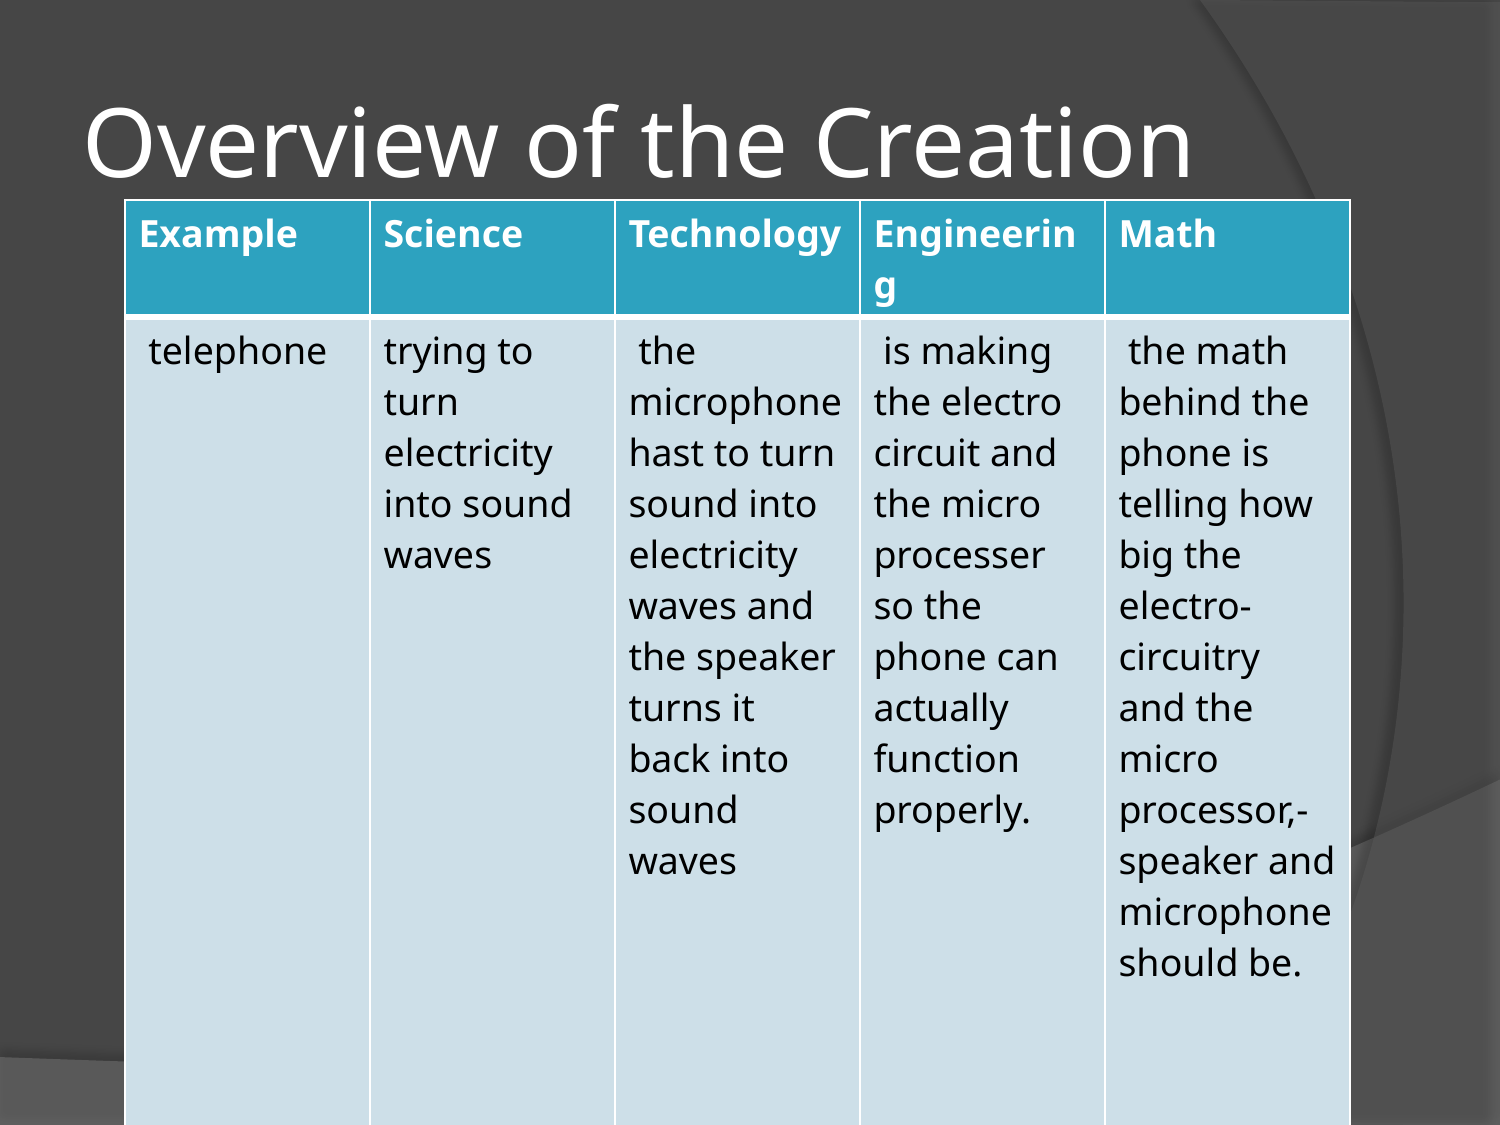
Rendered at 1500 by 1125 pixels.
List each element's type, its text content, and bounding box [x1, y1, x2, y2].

table_cell trying to turn electricity into sound waves [371, 320, 614, 1125]
table_header Technology [616, 201, 859, 314]
table_header Example [126, 201, 369, 314]
table_header Math [1106, 201, 1349, 314]
table_cell telephone [126, 320, 369, 1125]
table_header Engineering [861, 201, 1104, 314]
table_cell the math behind the phone is telling how big the electro-circuitry and the micro processor,-speaker and microphone should be. [1106, 320, 1349, 1125]
table_header Science [371, 201, 614, 314]
table_cell is making the electro circuit and the micro processer so the phone can actually function properly. [861, 320, 1104, 1125]
table_cell the microphone hast to turn sound into electricity waves and the speaker turns it back into sound waves [616, 320, 859, 1125]
title Overview of the Creation [75, 45, 1300, 233]
